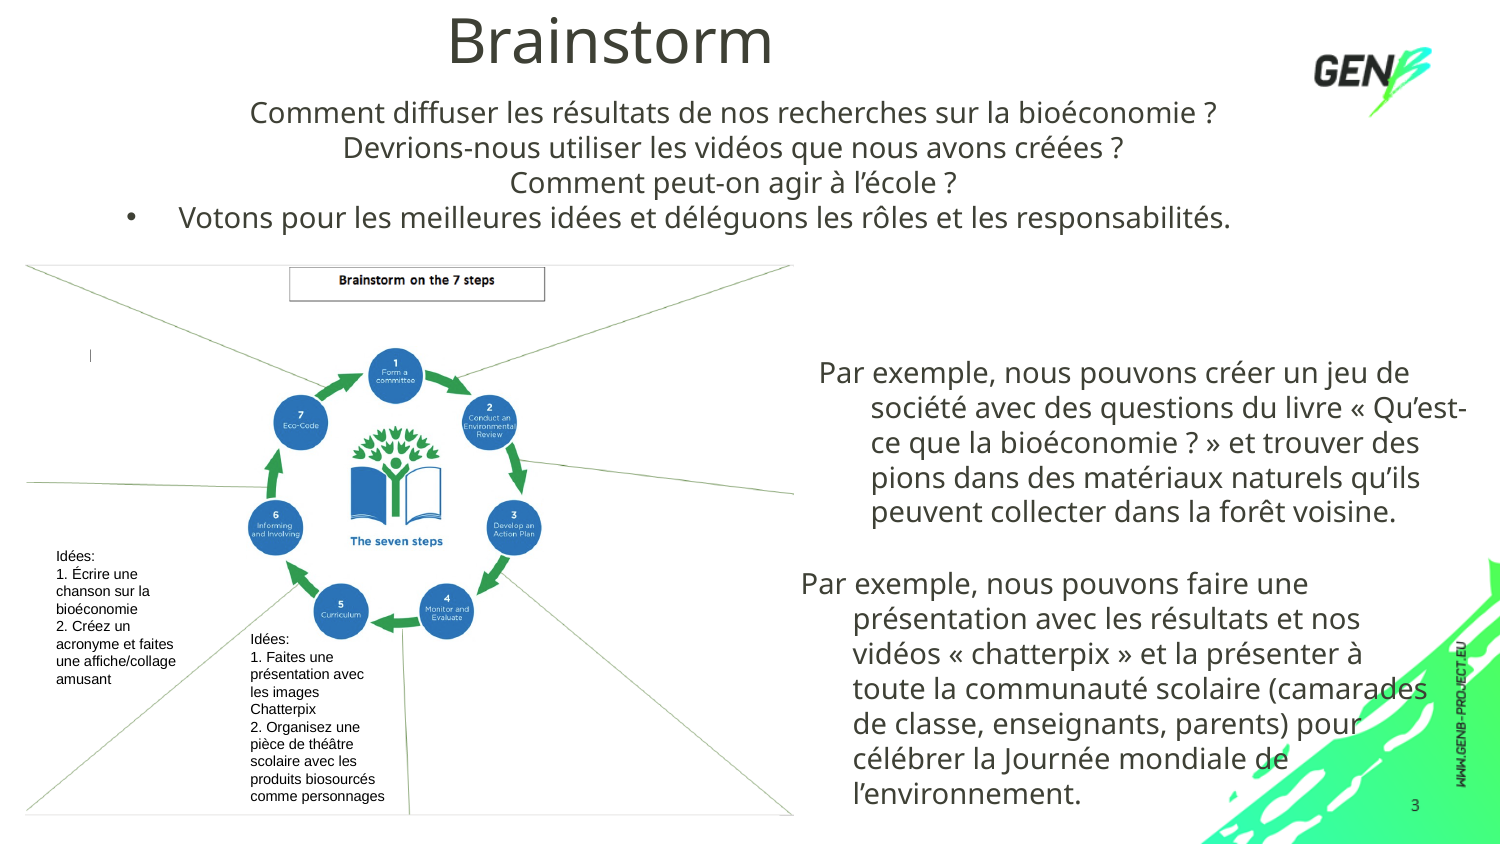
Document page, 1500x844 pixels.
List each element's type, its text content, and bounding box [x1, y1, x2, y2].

text_box Par exemple, nous pouvons faire une présentation avec les résultats et nos vidéos « chatterpix » et la présenter à toute la communauté scolaire (camarades de classe, enseignants, parents) pour célébrer la Journée mondiale de l’environnement. [798, 564, 1448, 775]
title Brainstorm [431, 20, 1091, 92]
subtitle Comment diffuser les résultats de nos recherches sur la bioéconomie ? Devrions-nous utiliser les vidéos que nous avons créées ? Comment peut-on agir à l’école ? Votons pour les meilleures idées et déléguons les rôles et les responsabilités. [88, 79, 1379, 255]
picture [0, 0, 1500, 844]
text_box Par exemple, nous pouvons créer un jeu de société avec des questions du livre « Qu’est-ce que la bioéconomie ? » et trouver des pions dans des matériaux naturels qu’ils peuvent collecter dans la forêt voisine. [798, 338, 1500, 564]
